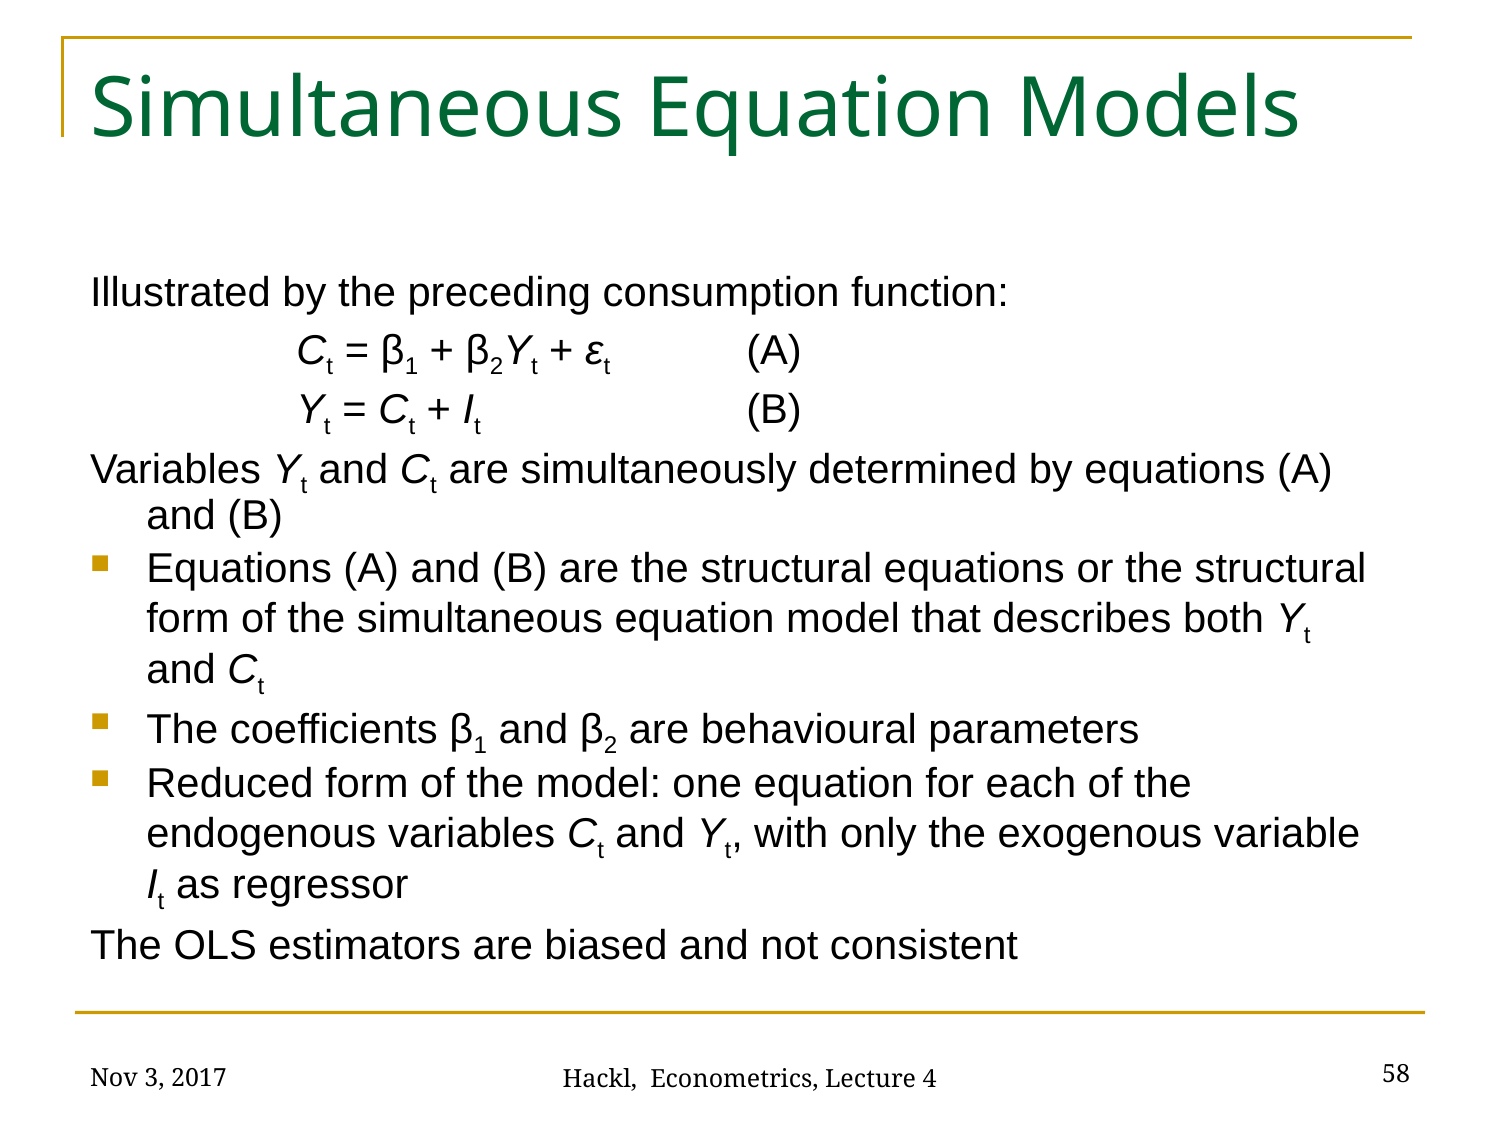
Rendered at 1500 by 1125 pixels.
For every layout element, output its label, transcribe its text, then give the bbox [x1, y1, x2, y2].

title Simultaneous Equation Models [74, 45, 1419, 233]
footer Hackl, Econometrics, Lecture 4 [512, 1024, 988, 1101]
slide_number 58 [1074, 1023, 1426, 1100]
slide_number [74, 1023, 426, 1100]
list Illustrated by the preceding consumption function: Ct = β1 + β2Yt + εt (A) Yt = Ct + It (B) Variables Yt and Ct are simultaneously determined by equations (A) and (B) Equations (A) and (B) are the structural equations or the structural form of the simultaneous equation model that describes both Yt and Ct The coefficients β1 and β2 are behavioural parameters Reduced form of the model: one equation for each of the endogenous variables Ct and Yt, with only the exogenous variable It as regressor The OLS estimators are biased and not consistent [74, 262, 1395, 1006]
